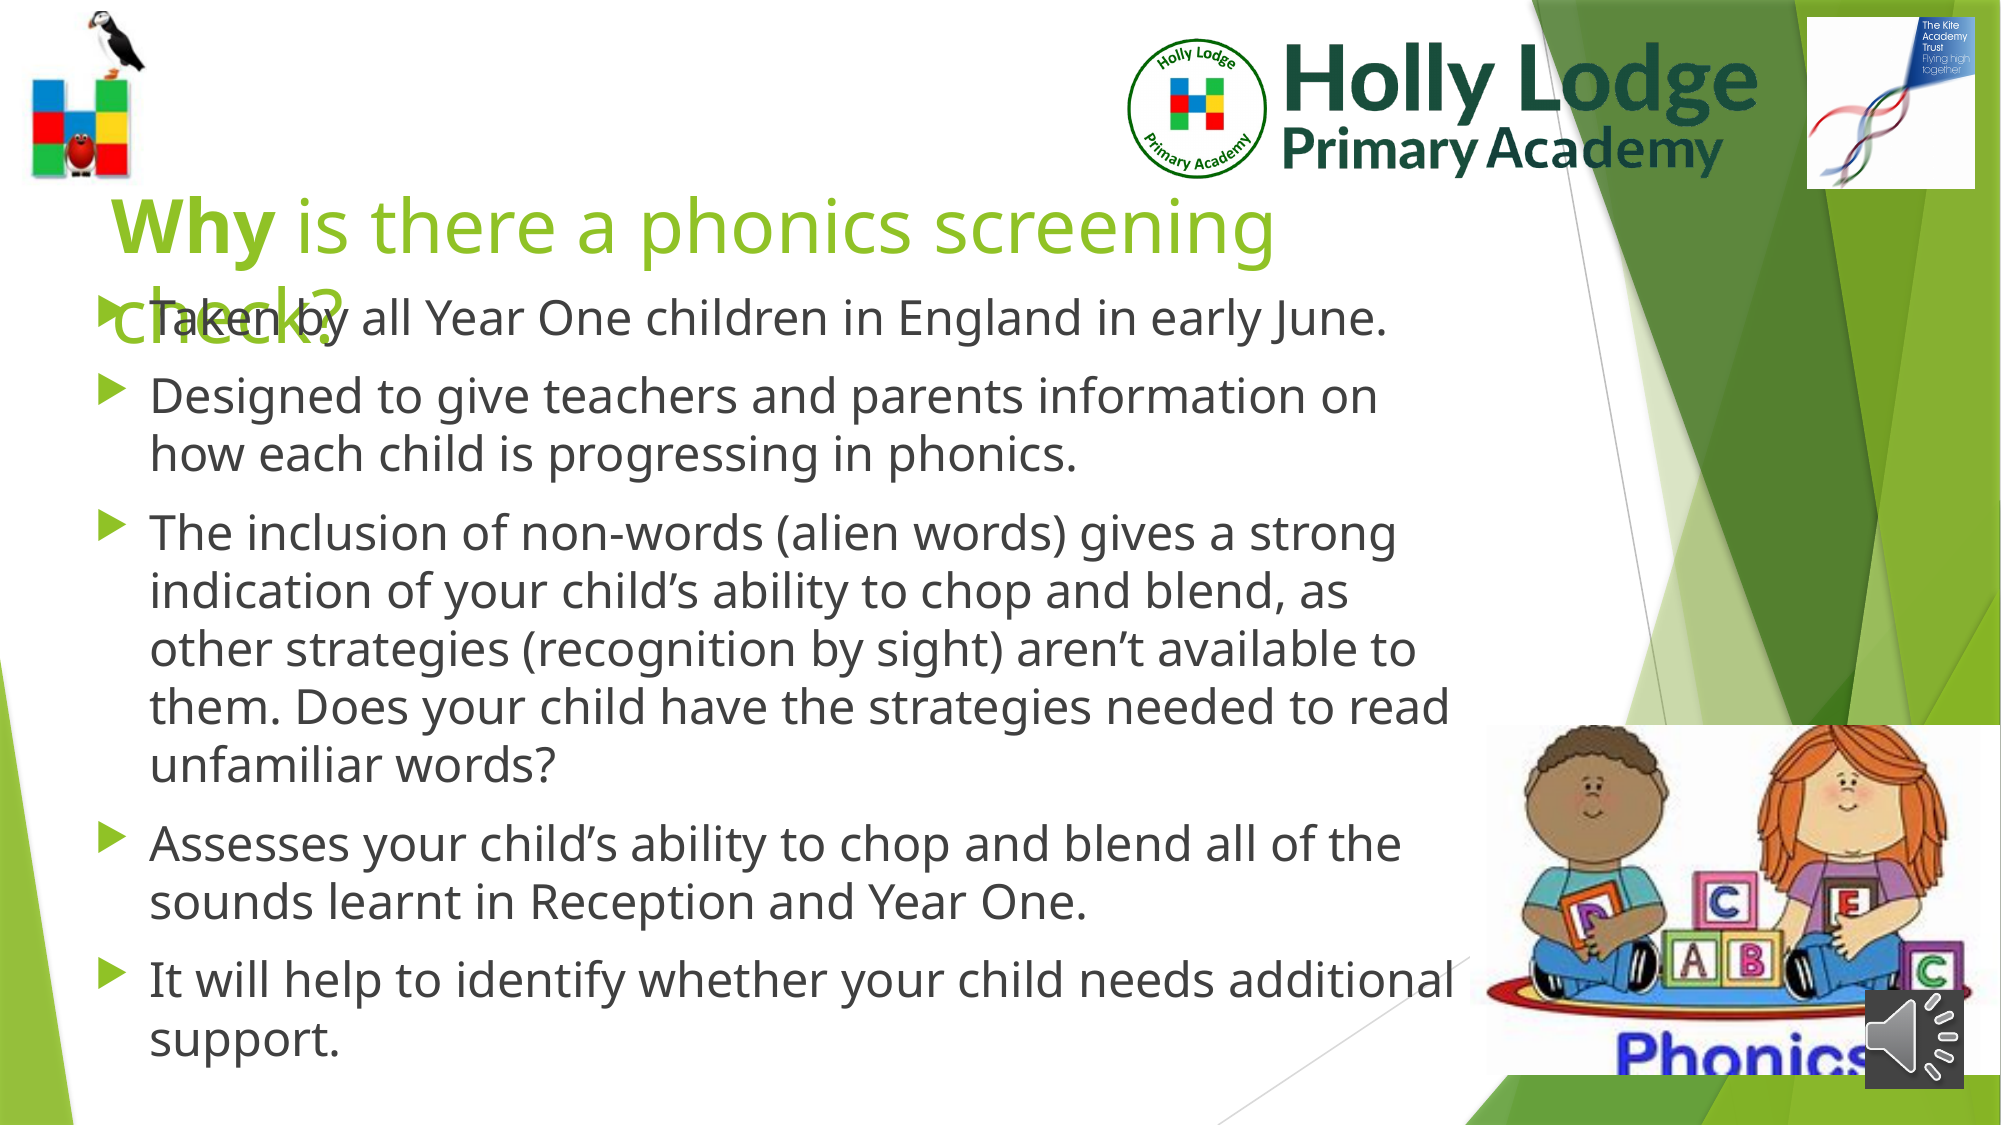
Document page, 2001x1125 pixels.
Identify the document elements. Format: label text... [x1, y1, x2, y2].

picture [1119, 31, 1774, 181]
picture [1806, 17, 1976, 190]
list Taken by all Year One children in England in early June. Designed to give teachers and parents information on how each child is progressing in phonics. The inclusion of non-words (alien words) gives a strong indication of your child’s ability to chop and blend, as other strategies (recognition by sight) aren’t available to them. Does your child have the strategies needed to read unfamiliar words? Assesses your child’s ability to chop and blend all of the sounds learnt in Reception and Year One. It will help to identify whether your child needs additional support. [79, 279, 1491, 1075]
title Why is there a phonics screening check? [96, 171, 1507, 388]
picture [15, 11, 148, 200]
picture [1470, 724, 2000, 1091]
